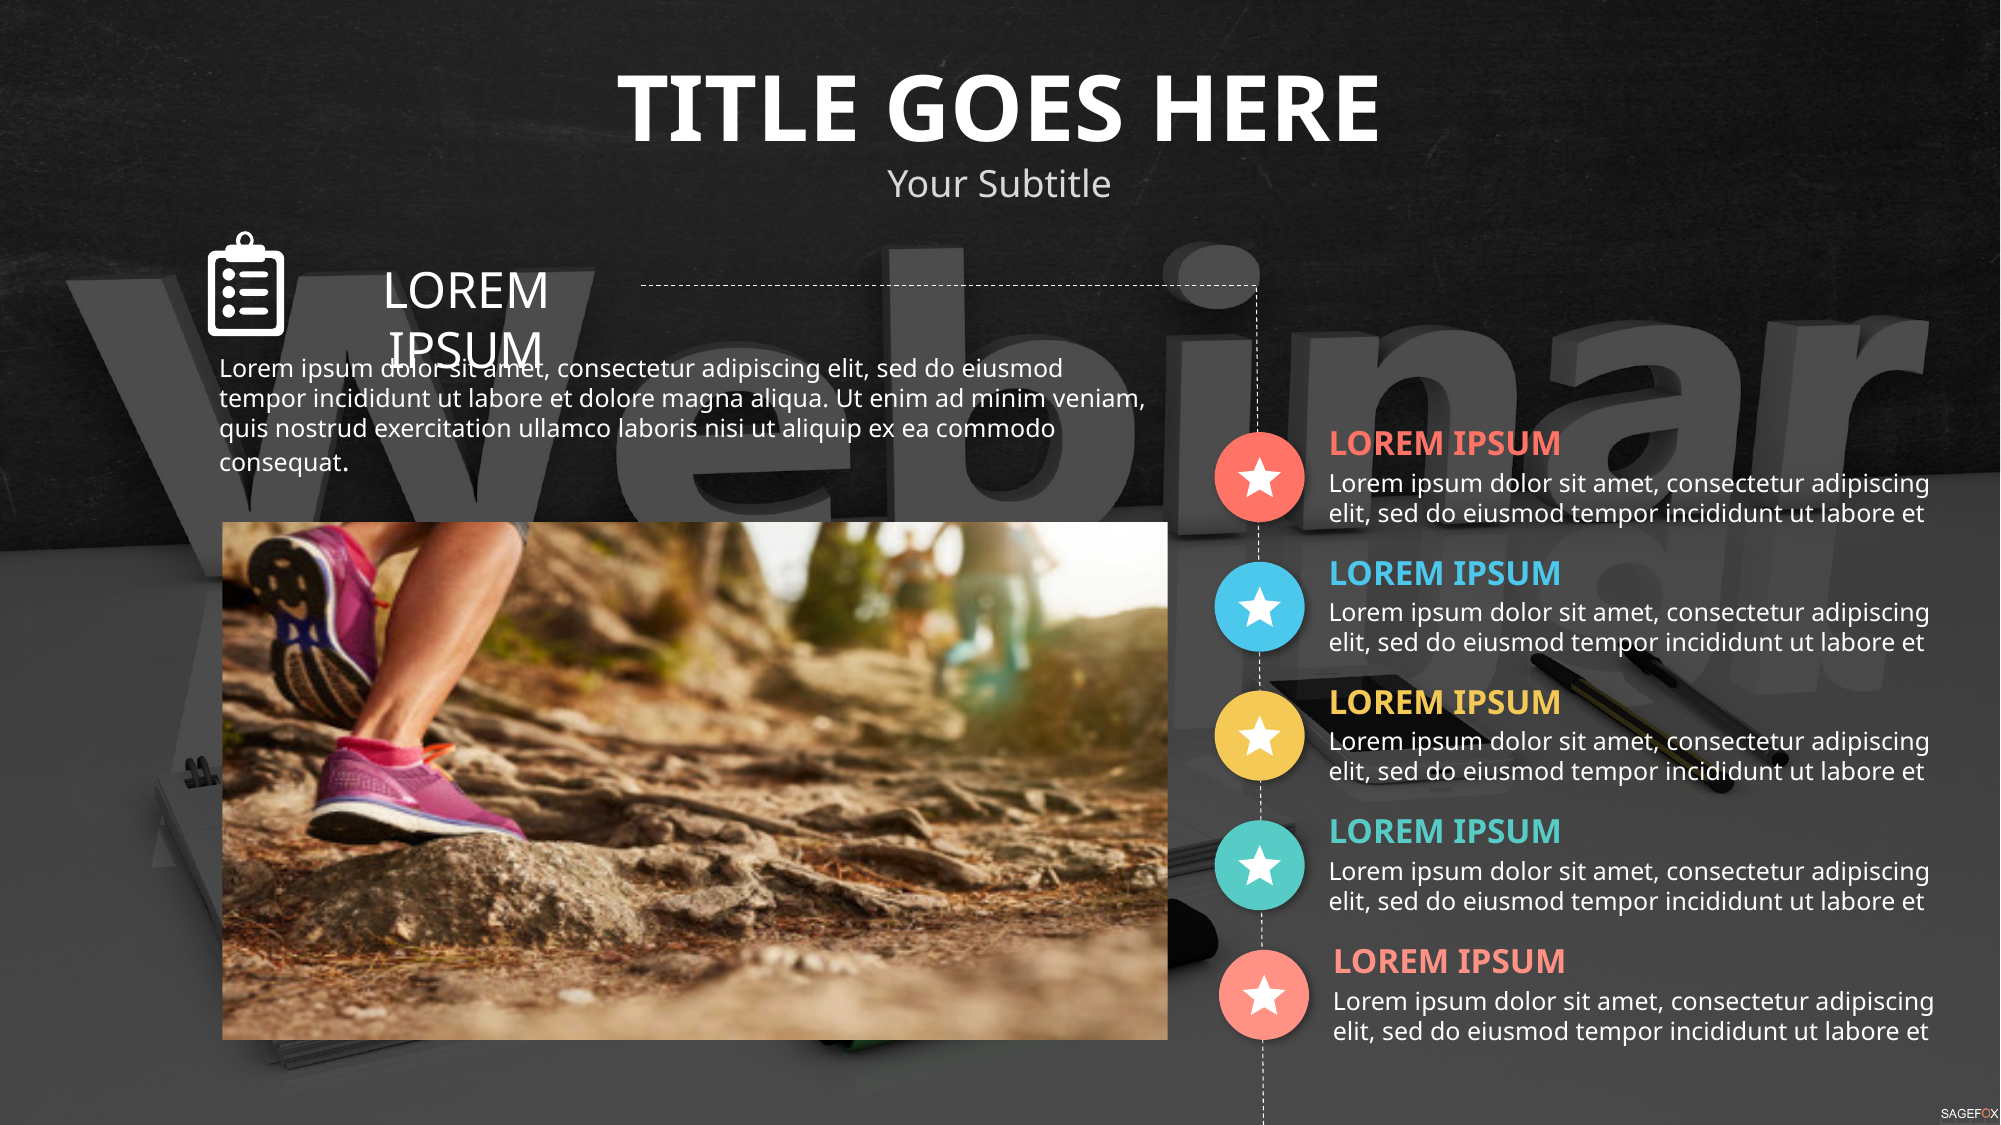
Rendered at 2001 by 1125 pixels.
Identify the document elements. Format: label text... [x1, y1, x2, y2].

text_box LOREM IPSUM Lorem ipsum dolor sit amet, consectetur adipiscing elit, sed do eiusmod tempor incididunt ut labore et [1318, 546, 1953, 662]
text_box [1256, 911, 1264, 949]
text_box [1256, 1040, 1264, 1125]
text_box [1214, 690, 1305, 781]
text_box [1256, 523, 1264, 561]
text_box LOREM IPSUM Lorem ipsum dolor sit amet, consectetur adipiscing elit, sed do eiusmod tempor incididunt ut labore et [1318, 805, 1953, 921]
text_box TITLE GOES HERE Your Subtitle [548, 42, 1452, 212]
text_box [1218, 949, 1309, 1040]
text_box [1214, 820, 1305, 911]
text_box LOREM IPSUM Lorem ipsum dolor sit amet, consectetur adipiscing elit, sed do eiusmod tempor incididunt ut labore et [1322, 935, 1958, 1050]
text_box LOREM IPSUM Lorem ipsum dolor sit amet, consectetur adipiscing elit, sed do eiusmod tempor incididunt ut labore et [1318, 675, 1953, 791]
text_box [1256, 781, 1264, 820]
text_box LOREM IPSUM Lorem ipsum dolor sit amet, consectetur adipiscing elit, sed do eiusmod tempor incididunt ut labore et [1318, 417, 1953, 533]
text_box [1256, 287, 1264, 432]
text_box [1256, 652, 1264, 690]
text_box LOREM IPSUM [292, 250, 642, 344]
picture [0, 0, 2001, 1125]
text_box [207, 231, 285, 337]
text_box Lorem ipsum dolor sit amet, consectetur adipiscing elit, sed do eiusmod tempor incididunt ut labore et dolore magna aliqua. Ut enim ad minim veniam, quis nostrud exercitation ullamco laboris nisi ut aliquip ex ea commodo consequat. [204, 344, 1168, 485]
text_box [221, 521, 1169, 1041]
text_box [1214, 432, 1305, 523]
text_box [1214, 561, 1305, 652]
